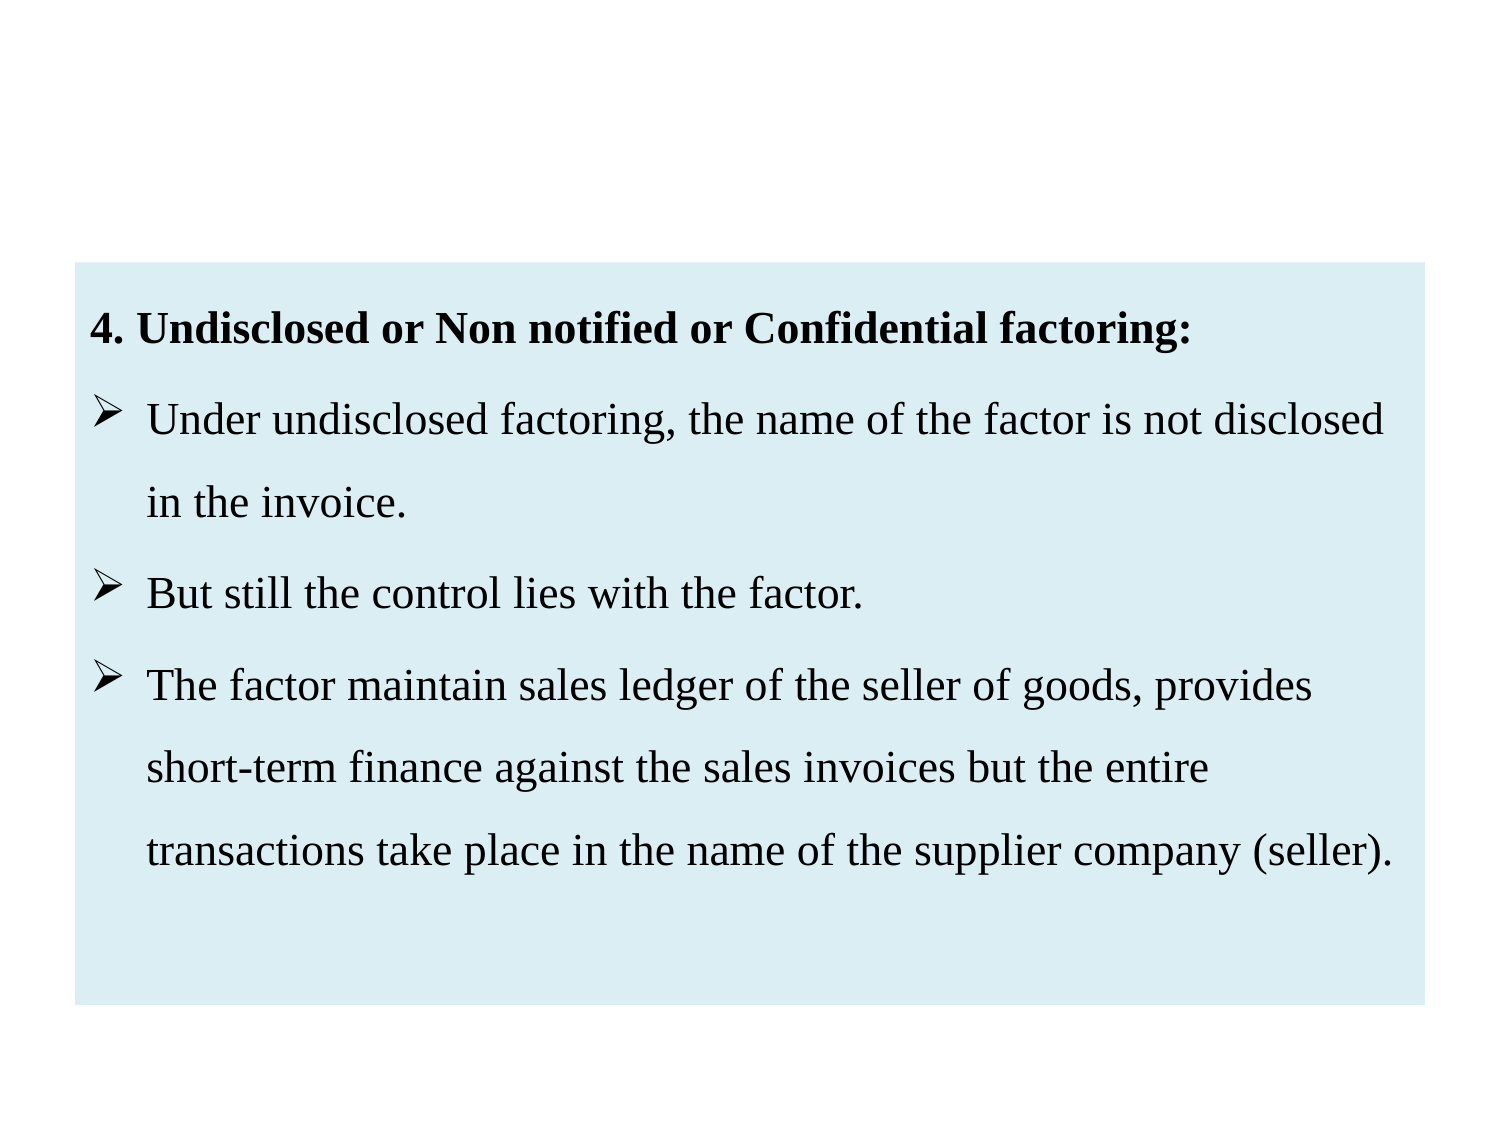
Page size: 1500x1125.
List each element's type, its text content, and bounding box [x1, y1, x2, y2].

list 4. Undisclosed or Non notified or Confidential factoring: Under undisclosed factoring, the name of the factor is not disclosed in the invoice. But still the control lies with the factor. The factor maintain sales ledger of the seller of goods, provides short-term finance against the sales invoices but the entire transactions take place in the name of the supplier company (seller). [75, 262, 1425, 1005]
